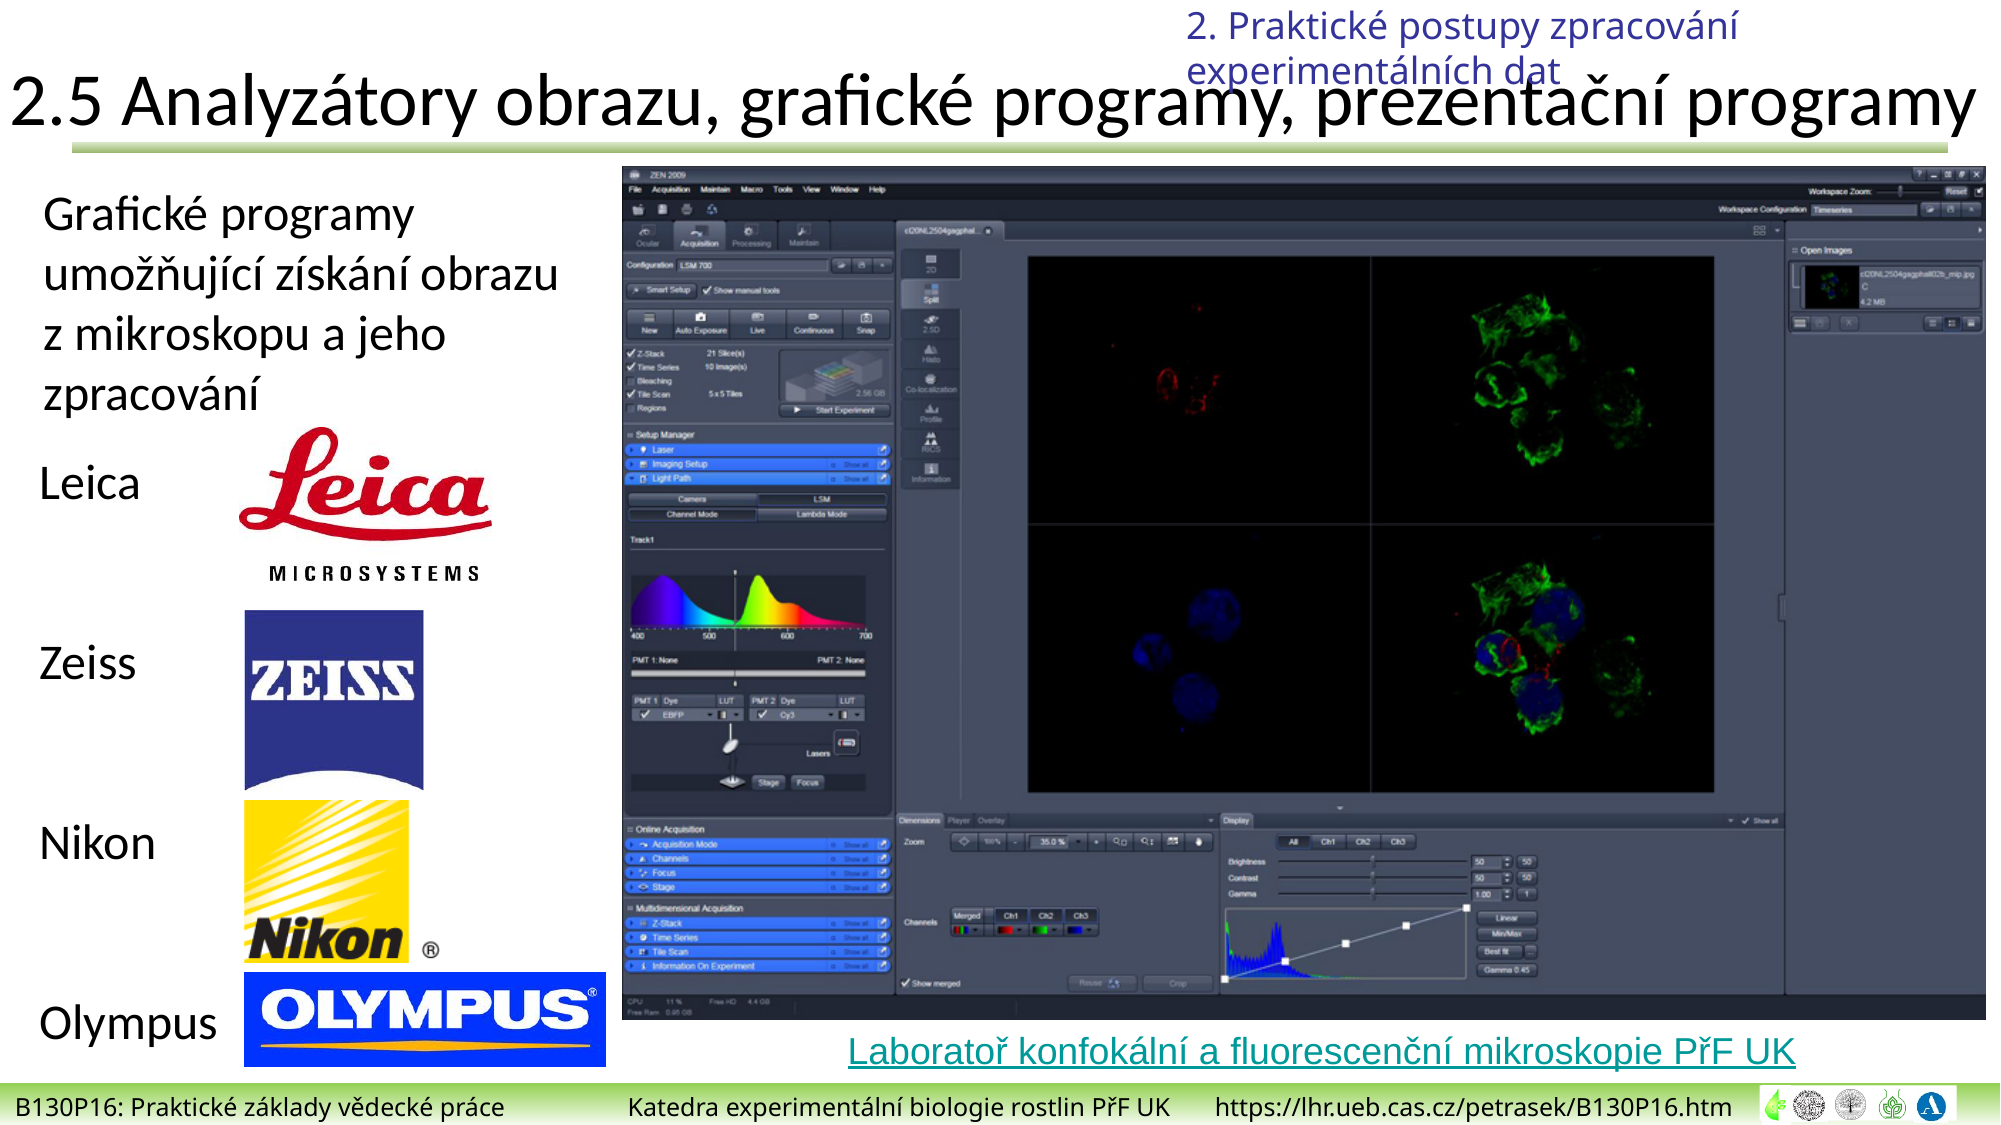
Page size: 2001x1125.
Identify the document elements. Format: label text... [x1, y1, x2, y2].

picture [243, 800, 440, 964]
text_box Grafické programy umožňující získání obrazu z mikroskopu a jeho zpracování [28, 172, 590, 428]
text_box [69, 139, 1951, 155]
text_box Laboratoř konfokální a fluorescenční mikroskopie PřF UK [832, 1027, 1832, 1080]
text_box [0, 1083, 2000, 1125]
text_box 2. Praktické postupy zpracování experimentálních dat [1171, 0, 2000, 100]
text_box 2.5 Analyzátory obrazu, grafické programy, prezentační programy [0, 42, 2000, 148]
picture [621, 166, 1986, 1020]
text_box Leica Zeiss Nikon Olympus [24, 441, 308, 1057]
picture [243, 610, 425, 792]
picture [239, 427, 493, 581]
picture [244, 972, 606, 1068]
